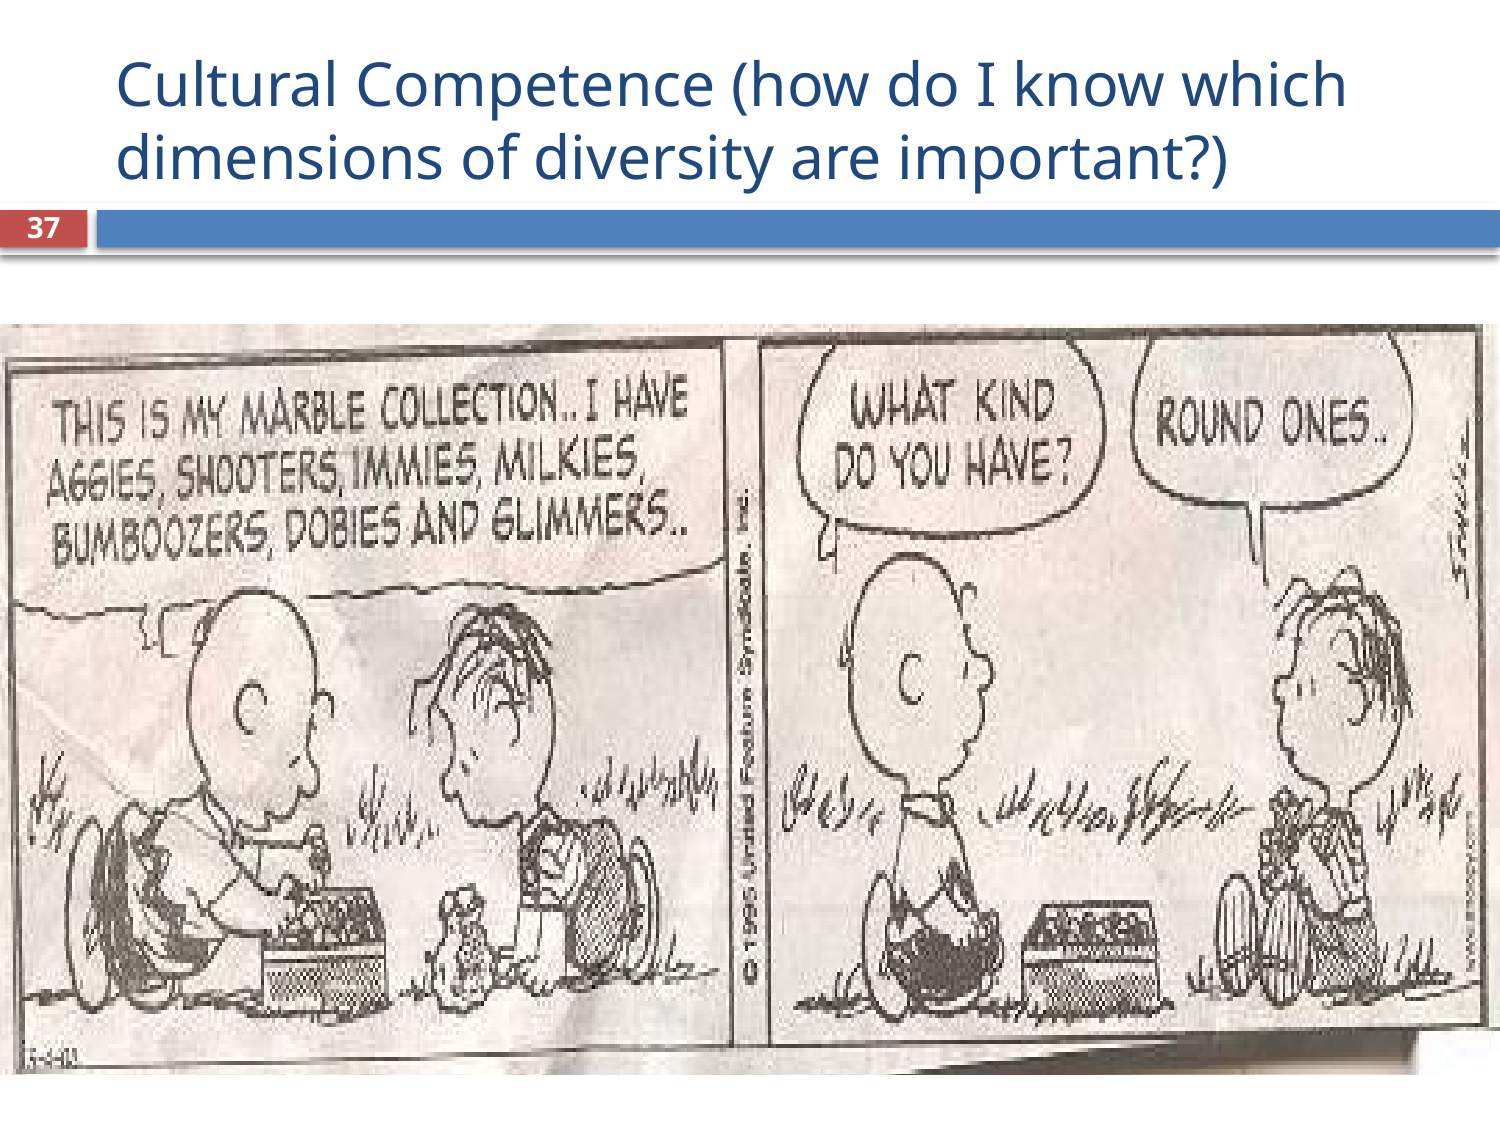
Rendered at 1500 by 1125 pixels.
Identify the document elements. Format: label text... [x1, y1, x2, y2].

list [0, 324, 1500, 1076]
title Cultural Competence (how do I know which dimensions of diversity are important?) [100, 37, 1438, 200]
slide_number 37 [0, 208, 88, 249]
